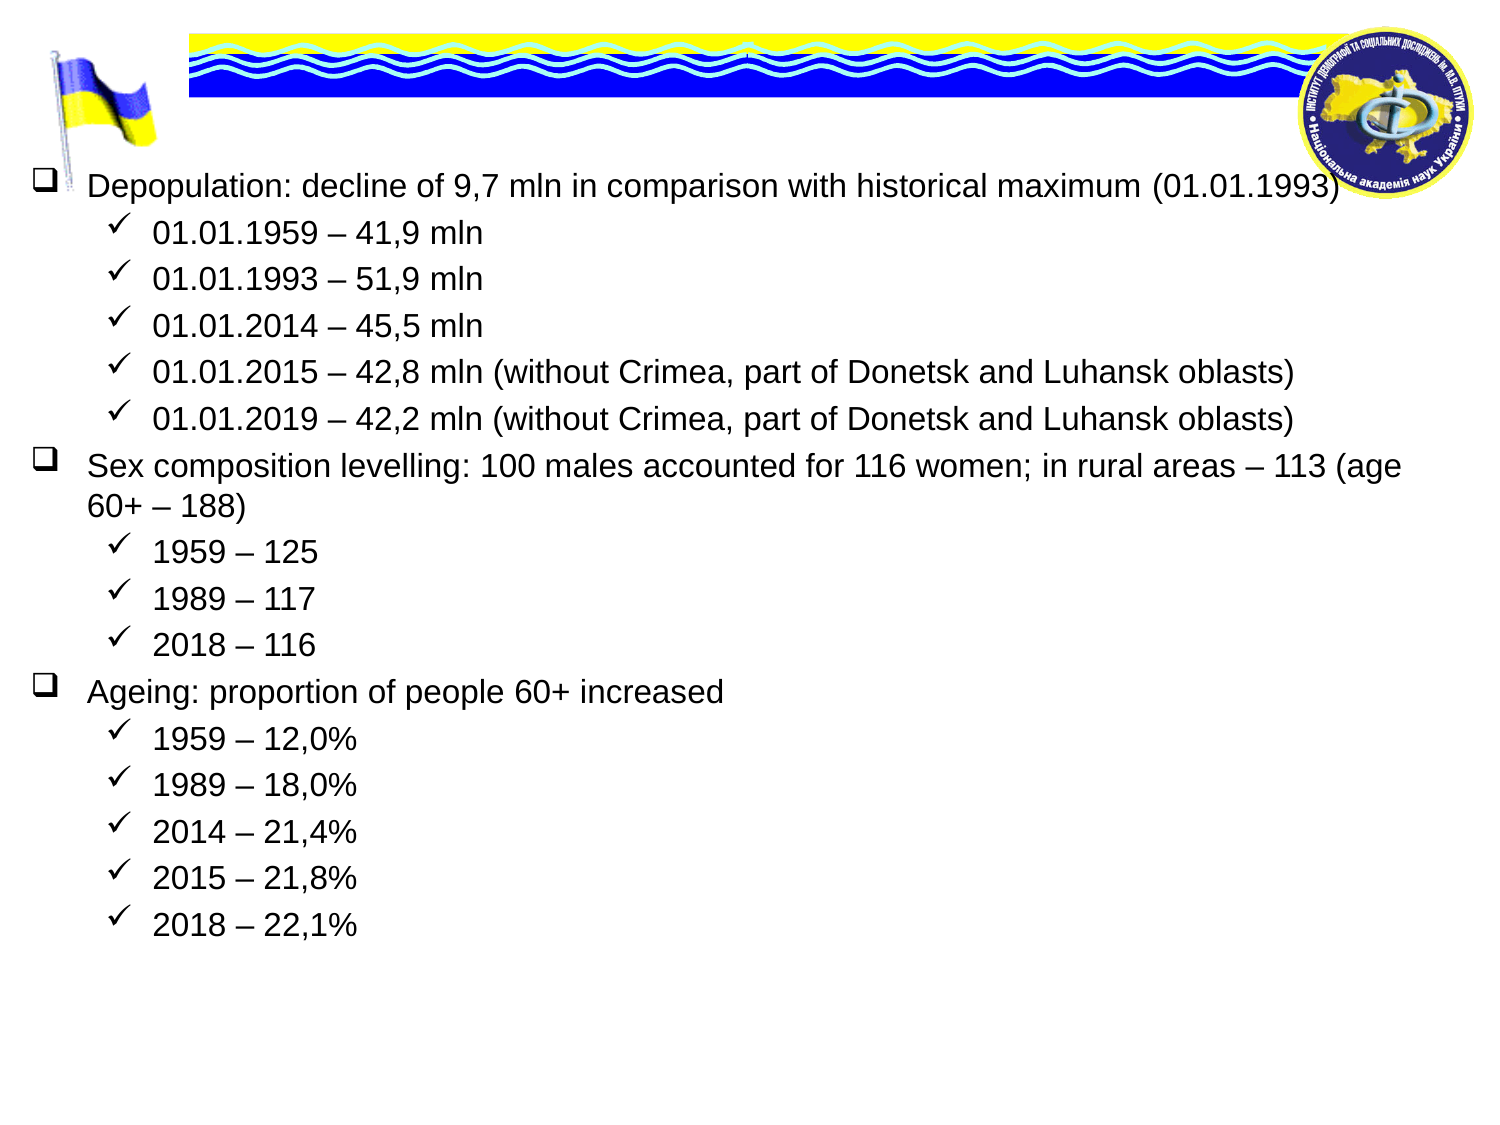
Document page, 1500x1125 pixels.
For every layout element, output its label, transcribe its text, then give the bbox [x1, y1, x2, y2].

picture [1294, 24, 1476, 156]
list Depopulation: decline of 9,7 mln in comparison with historical maximum (01.01.1993) 01.01.1959 – 41,9 mln 01.01.1993 – 51,9 mln 01.01.2014 – 45,5 mln 01.01.2015 – 42,8 mln (without Crimea, part of Donetsk and Luhansk oblasts) 01.01.2019 – 42,2 mln (without Crimea, part of Donetsk and Luhansk oblasts) Sex composition levelling: 100 males accounted for 116 women; in rural areas – 113 (age 60+ – 188) 1959 – 125 1989 – 117 2018 – 116 Ageing: proportion of people 60+ increased 1959 – 12,0% 1989 – 18,0% 2014 – 21,4% 2015 – 21,8% 2018 – 22,1% [15, 156, 1483, 1091]
picture [18, 22, 189, 156]
